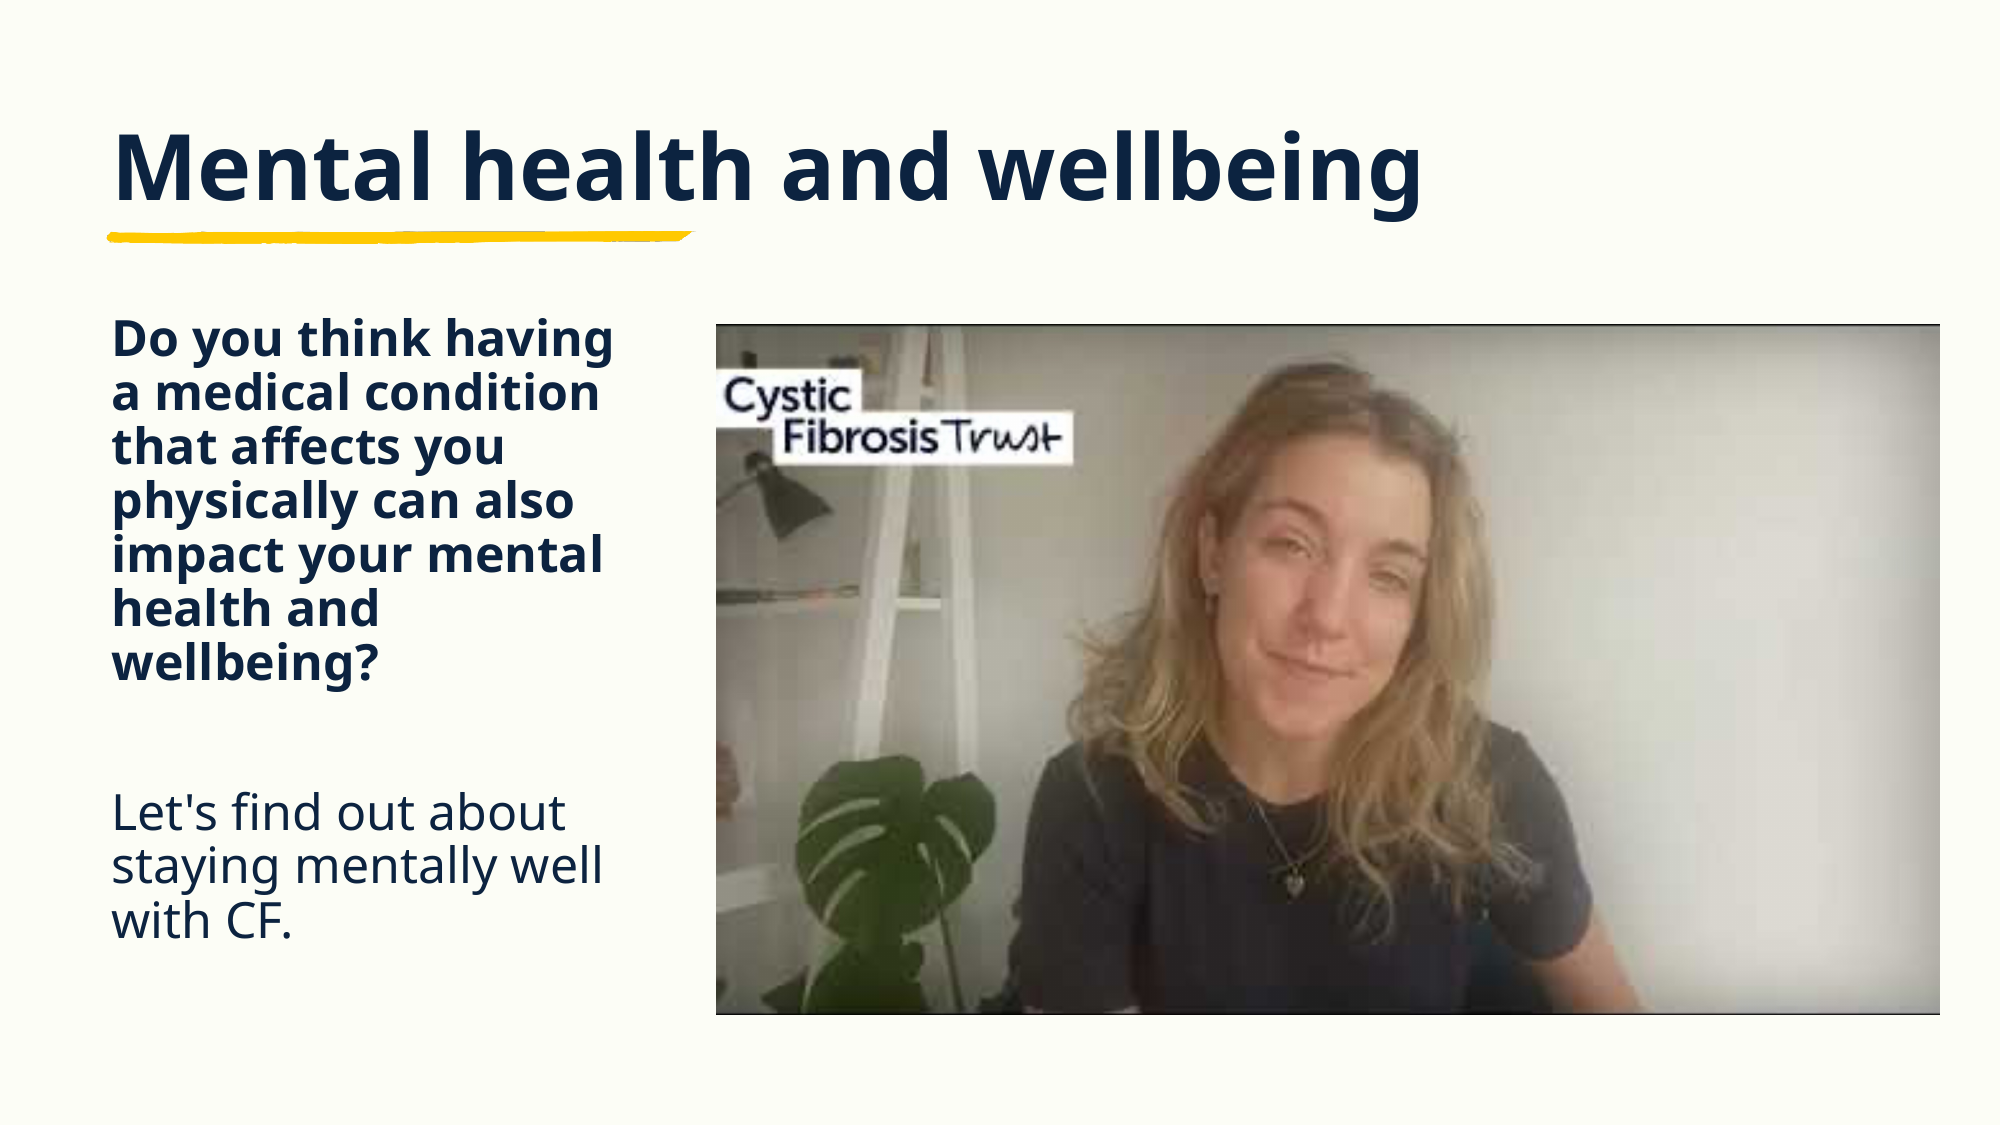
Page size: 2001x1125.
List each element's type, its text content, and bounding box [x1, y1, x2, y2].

picture [103, 227, 699, 248]
title Mental health and wellbeing [96, 62, 1822, 280]
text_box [714, 322, 1941, 1016]
list Do you think having a medical condition that affects you physically can also impact your mental health and wellbeing? Let's find out about staying mentally well with CF. [96, 305, 643, 1033]
